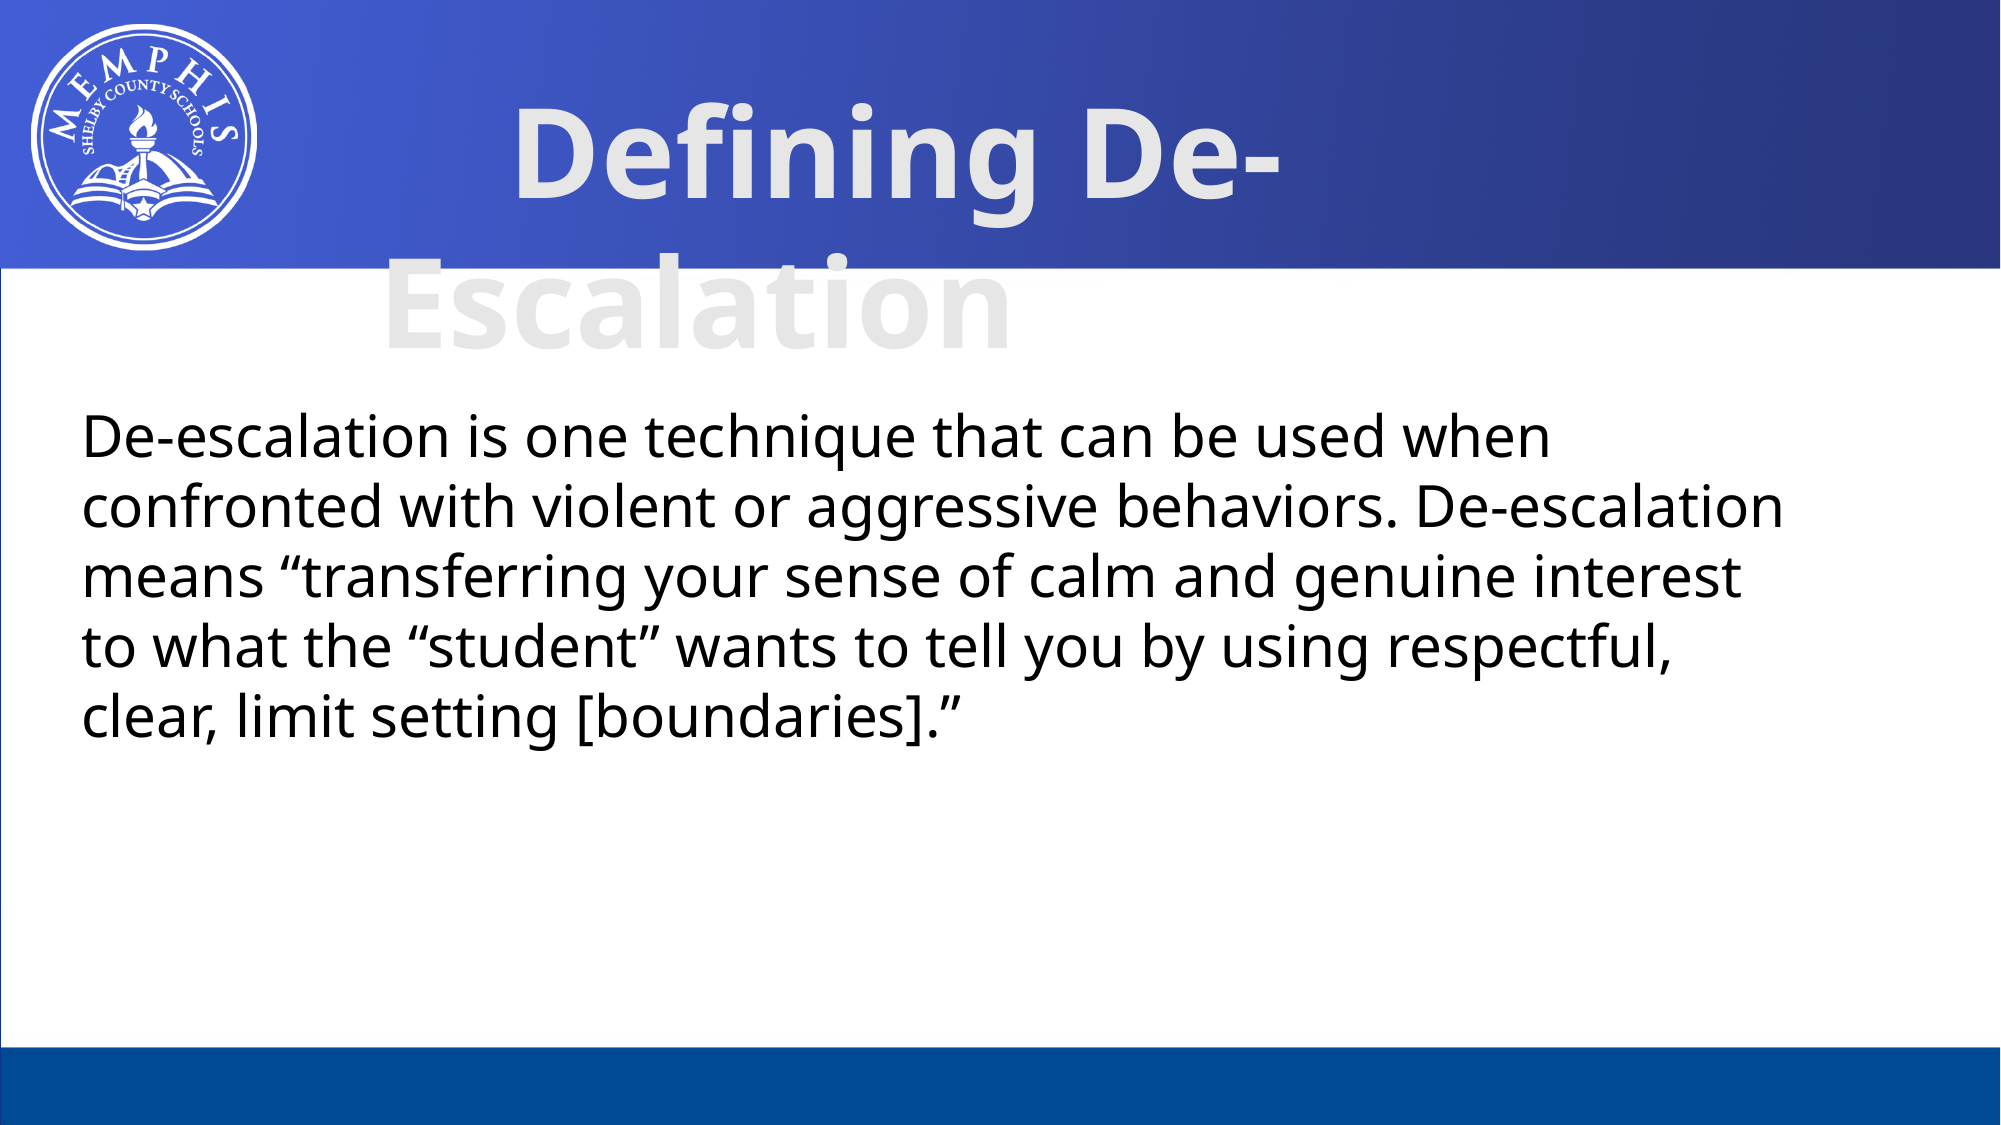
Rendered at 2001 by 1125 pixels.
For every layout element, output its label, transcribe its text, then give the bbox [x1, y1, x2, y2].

picture [0, 0, 2001, 1125]
text_box Defining De-Escalation [364, 66, 1858, 382]
text_box De-escalation is one technique that can be used when confronted with violent or aggressive behaviors. De-escalation means “transferring your sense of calm and genuine interest to what the “student” wants to tell you by using respectful, clear, limit setting [boundaries].” [66, 392, 1819, 757]
